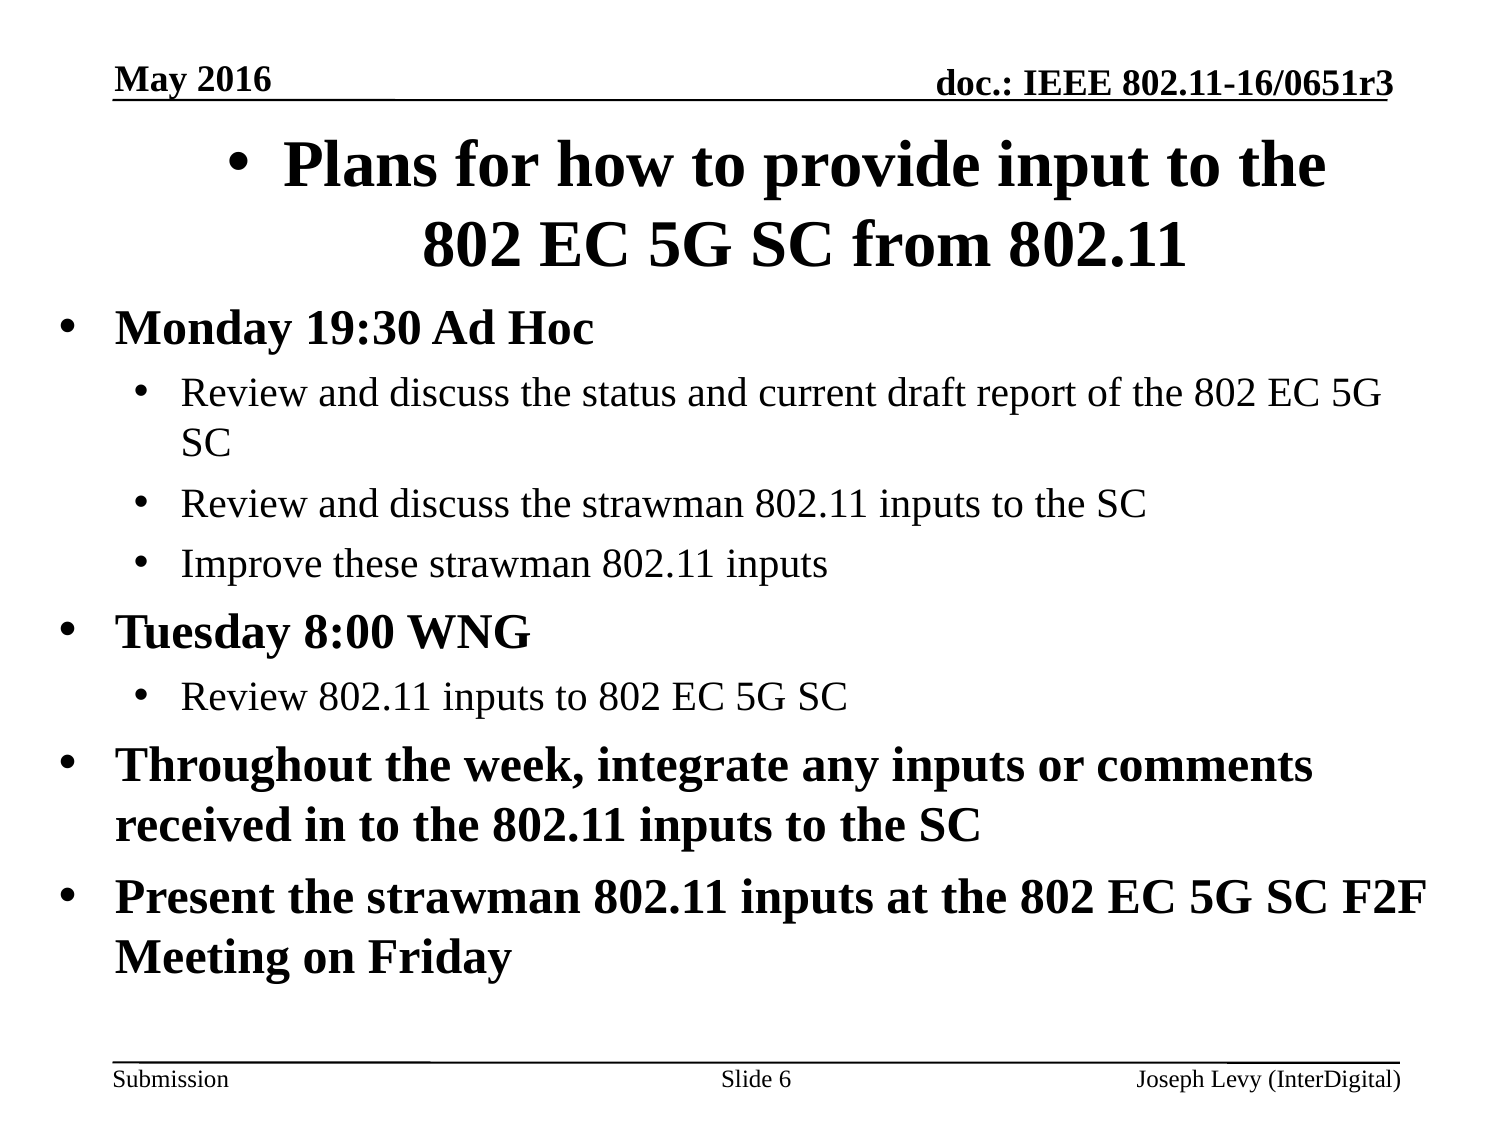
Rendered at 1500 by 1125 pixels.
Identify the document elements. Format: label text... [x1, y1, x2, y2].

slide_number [114, 54, 423, 100]
footer Joseph Levy (InterDigital) [878, 1061, 1402, 1093]
list Monday 19:30 Ad Hoc Review and discuss the status and current draft report of the 802 EC 5G SC Review and discuss the strawman 802.11 inputs to the SC Improve these strawman 802.11 inputs Tuesday 8:00 WNG Review 802.11 inputs to 802 EC 5G SC Throughout the week, integrate any inputs or comments received in to the 802.11 inputs to the SC Present the strawman 802.11 inputs at the 802 EC 5G SC F2F Meeting on Friday [43, 286, 1457, 963]
slide_number Slide 6 [712, 1061, 800, 1123]
title Plans for how to provide input to the 802 EC 5G SC from 802.11 [112, 112, 1388, 286]
